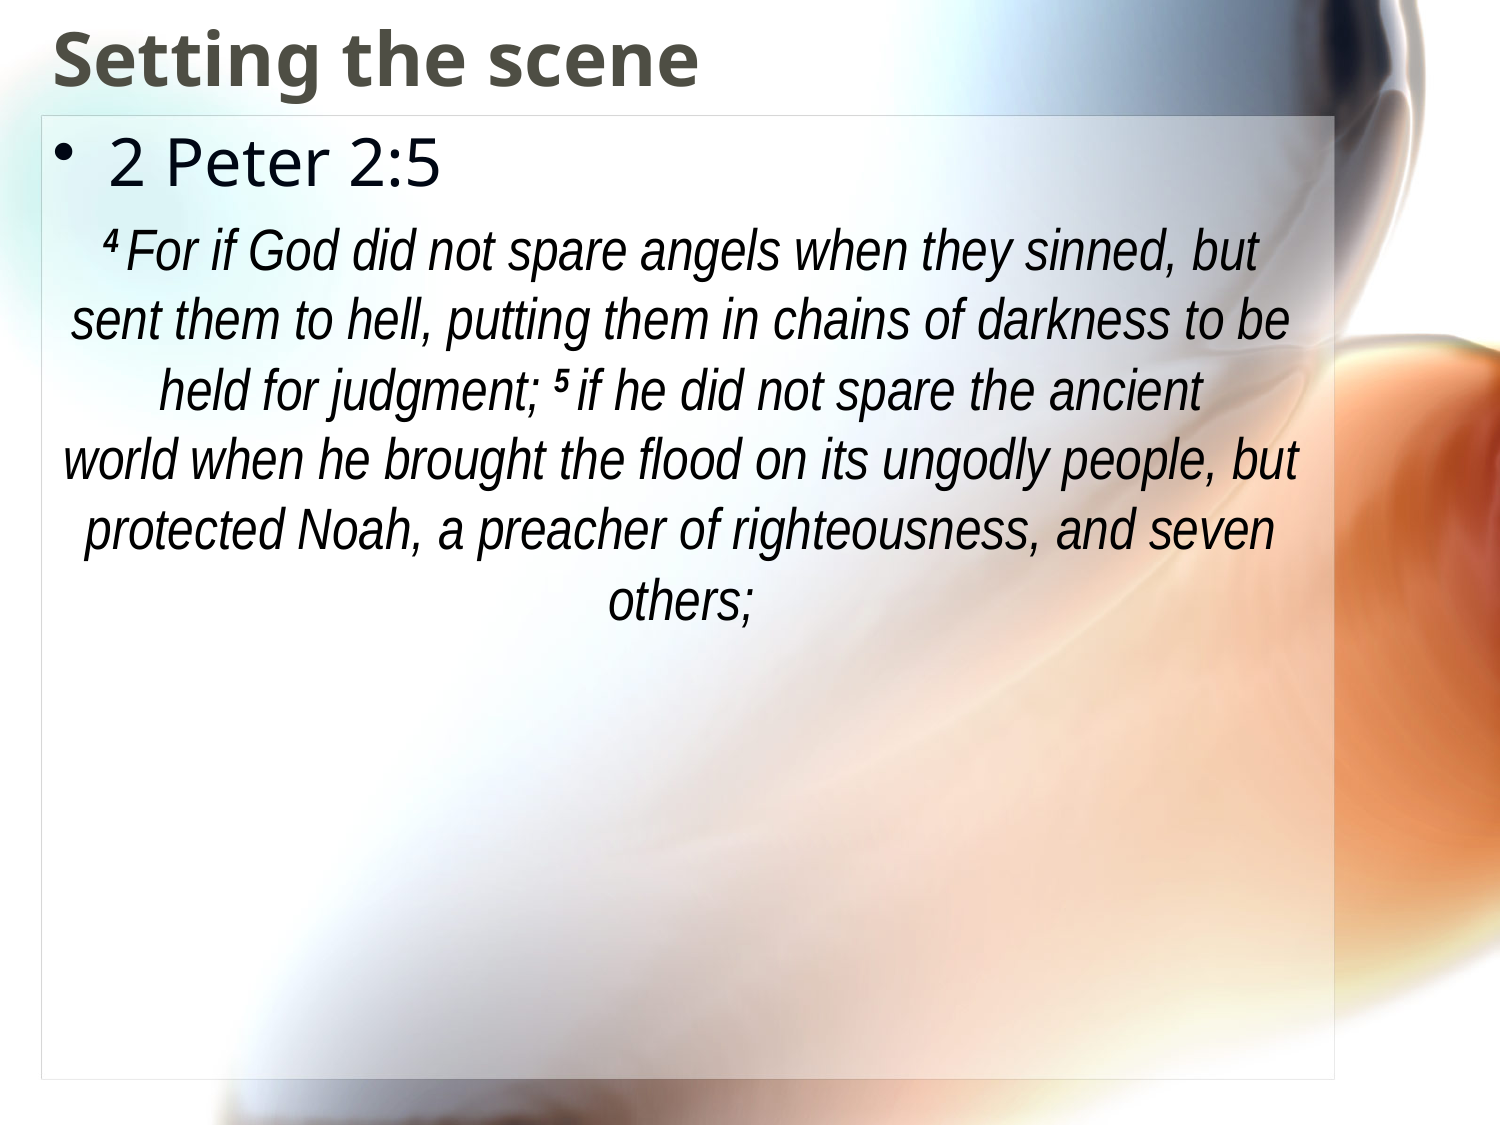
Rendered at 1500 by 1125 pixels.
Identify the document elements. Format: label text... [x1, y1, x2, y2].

list 2 Peter 2:5 4 For if God did not spare angels when they sinned, but sent them to hell, putting them in chains of darkness to be held for judgment; 5 if he did not spare the ancient world when he brought the flood on its ungodly people, but protected Noah, a preacher of righteousness, and seven others; [37, 112, 1325, 1075]
title Setting the scene [37, 0, 1325, 112]
picture [0, 0, 1500, 1125]
